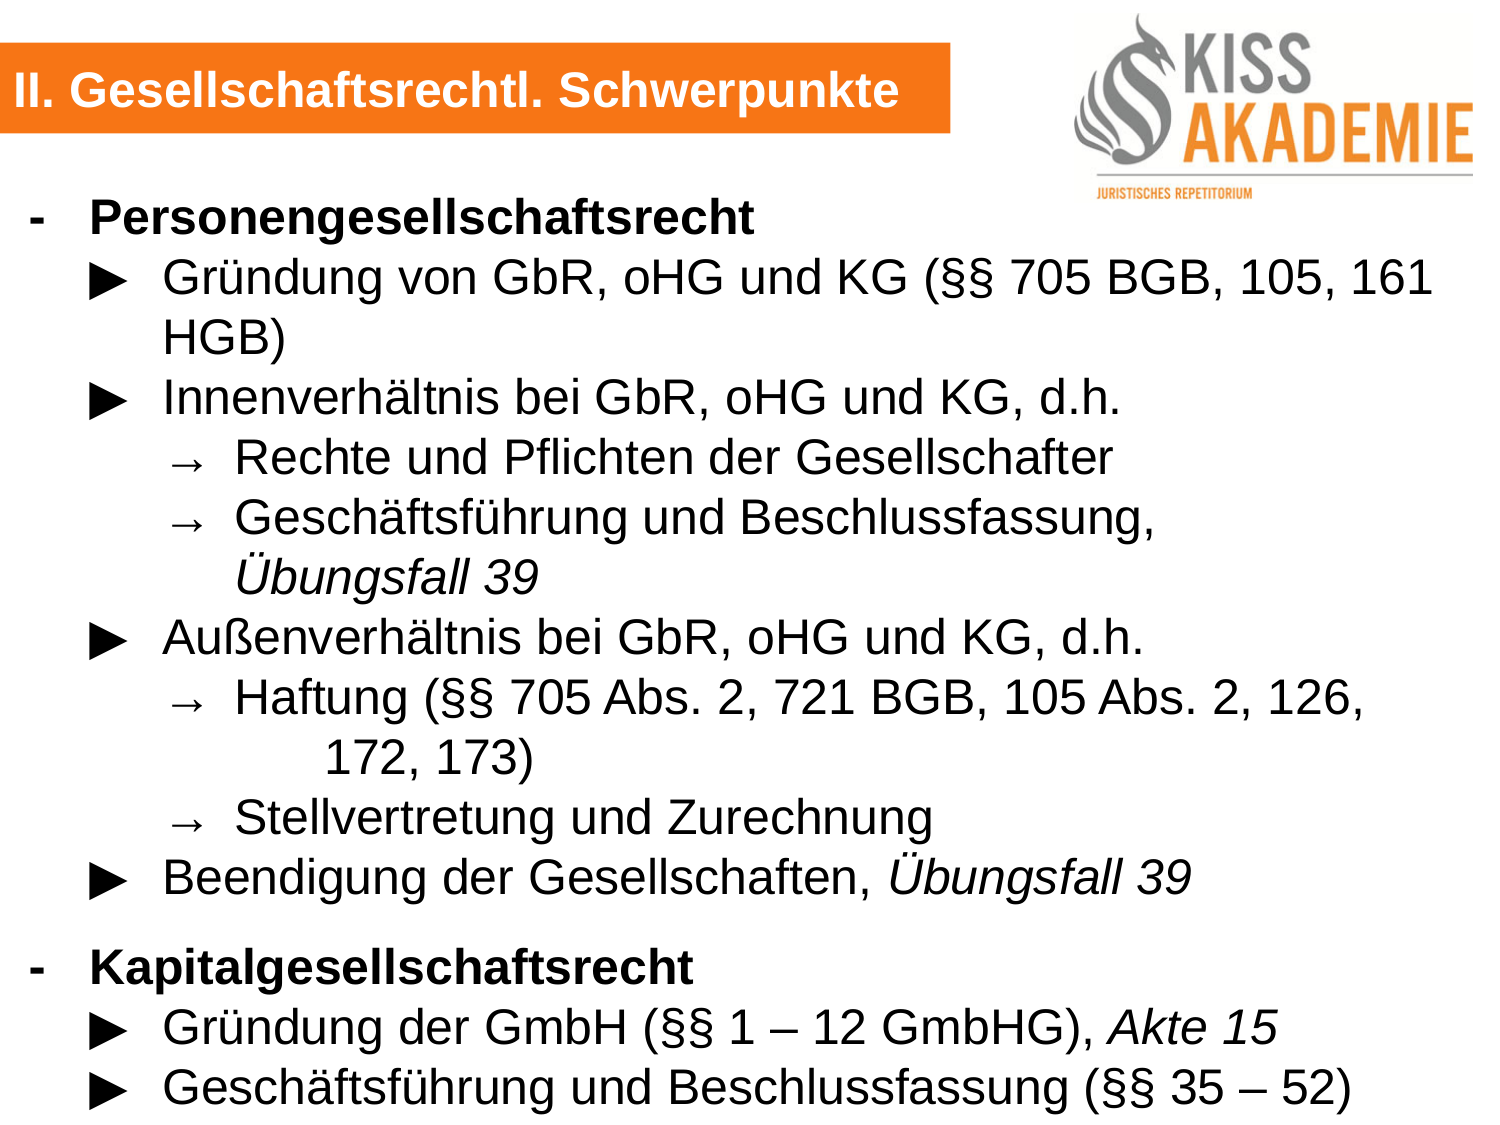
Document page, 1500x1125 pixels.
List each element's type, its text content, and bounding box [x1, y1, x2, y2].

text_box II. Gesellschaftsrechtl. Schwerpunkte [0, 42, 951, 134]
text_box - Personengesellschaftsrecht ▶ Gründung von GbR, oHG und KG (§§ 705 BGB, 105, 161 HGB) ▶ Innenverhältnis bei GbR, oHG und KG, d.h. → Rechte und Pflichten der Gesellschafter → Geschäftsführung und Beschlussfassung, Übungsfall 39 ▶ Außenverhältnis bei GbR, oHG und KG, d.h. → Haftung (§§ 705 Abs. 2, 721 BGB, 105 Abs. 2, 126, 172, 173) → Stellvertretung und Zurechnung ▶ Beendigung der Gesellschaften, Übungsfall 39 - Kapitalgesellschaftsrecht ▶ Gründung der GmbH (§§ 1 – 12 GmbHG), Akte 15 ▶ Geschäftsführung und Beschlussfassung (§§ 35 – 52) [29, 184, 1459, 1115]
picture [1074, 13, 1473, 203]
